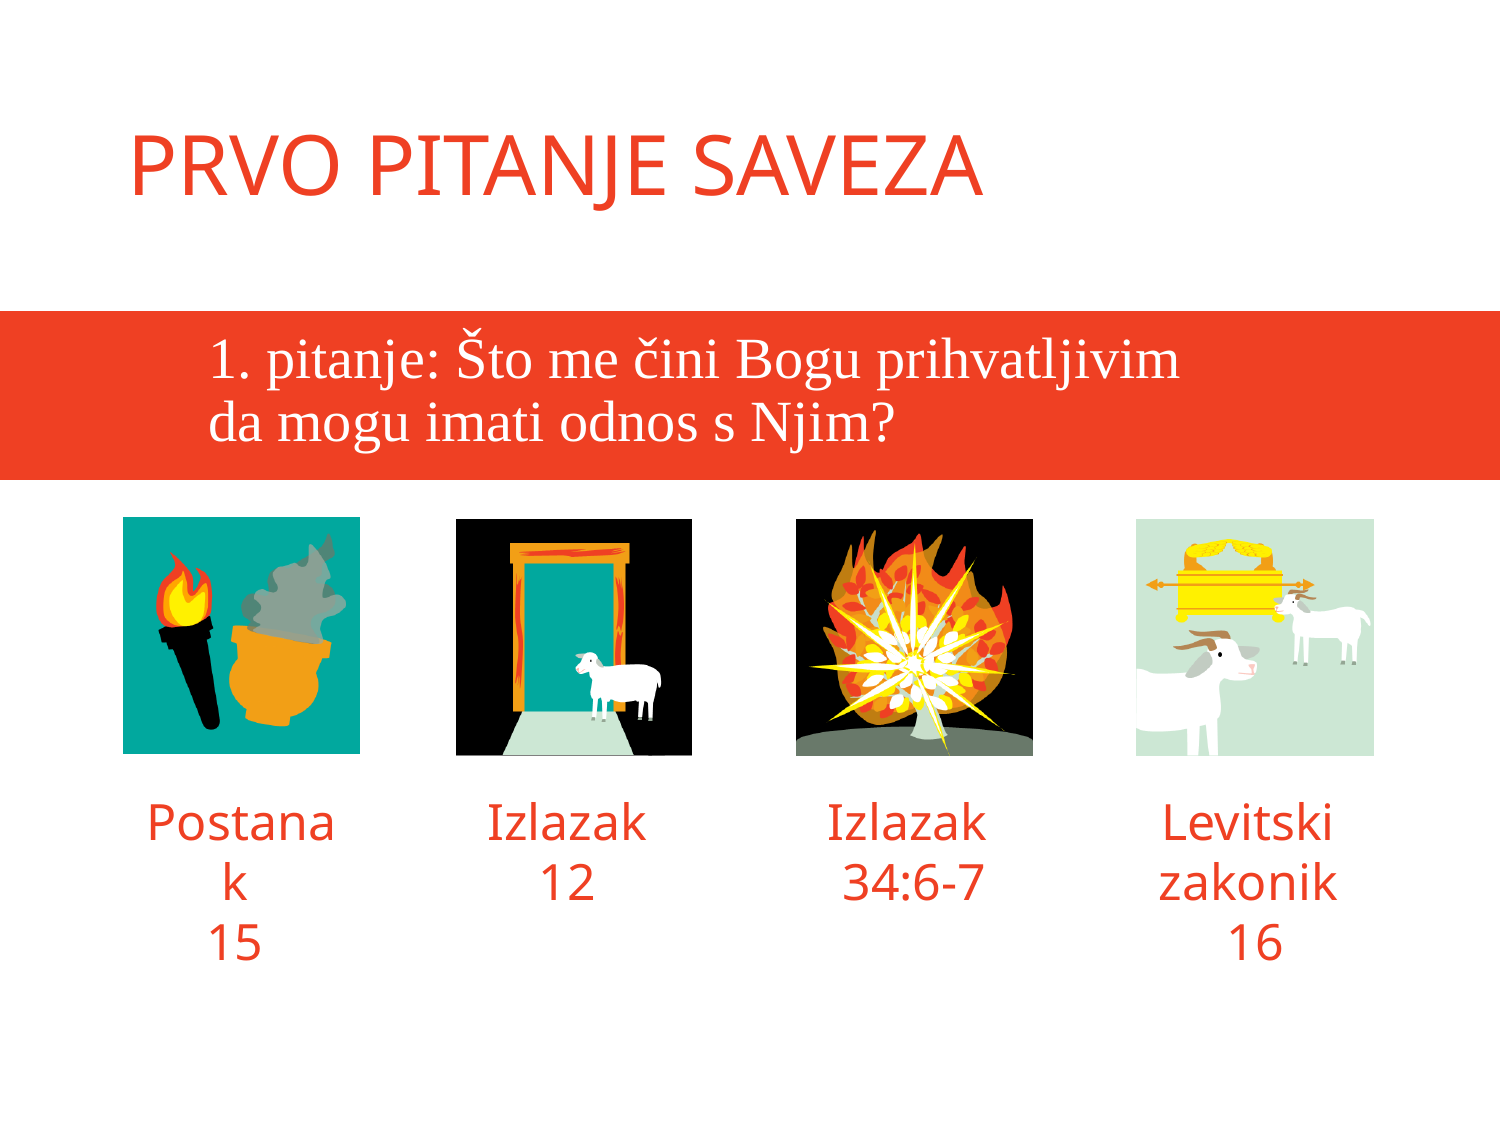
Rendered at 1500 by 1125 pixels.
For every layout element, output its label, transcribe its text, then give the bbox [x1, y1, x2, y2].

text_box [795, 518, 1033, 920]
text_box [1123, 478, 1387, 1125]
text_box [122, 517, 360, 920]
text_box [1136, 518, 1374, 981]
text_box [111, 478, 376, 1125]
text_box [454, 478, 719, 1125]
title prvo pitanje saveza [112, 46, 1388, 294]
list 1. pitanje: Što me čini Bogu prihvatljivim da mogu imati odnos s Njim? [193, 320, 1309, 613]
text_box [793, 478, 1057, 1125]
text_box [455, 518, 693, 920]
text_box [0, 311, 1500, 480]
